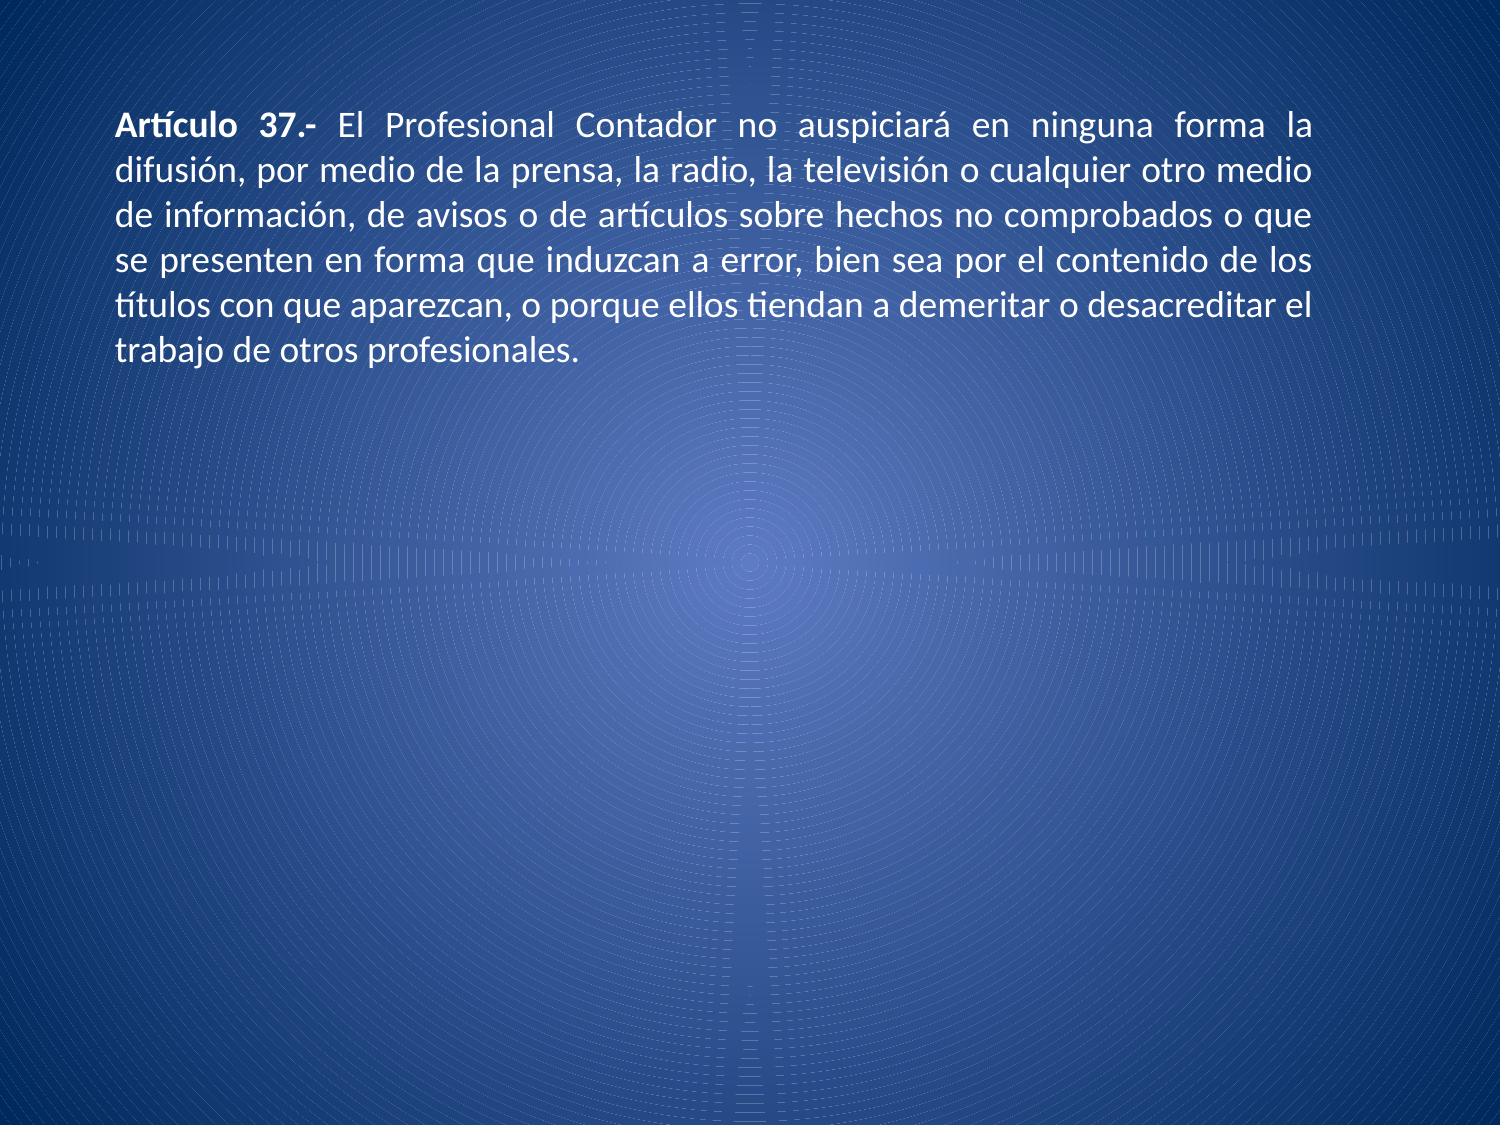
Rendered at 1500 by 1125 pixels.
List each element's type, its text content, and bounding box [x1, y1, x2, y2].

text_box Artículo 37.- El Profesional Contador no auspiciará en ninguna forma la difusión, por medio de la prensa, la radio, la televisión o cualquier otro medio de información, de avisos o de artículos sobre hechos no comprobados o que se presenten en forma que induzcan a error, bien sea por el contenido de los títulos con que aparezcan, o porque ellos tiendan a demeritar o desacreditar el trabajo de otros profesionales. [100, 92, 1329, 378]
